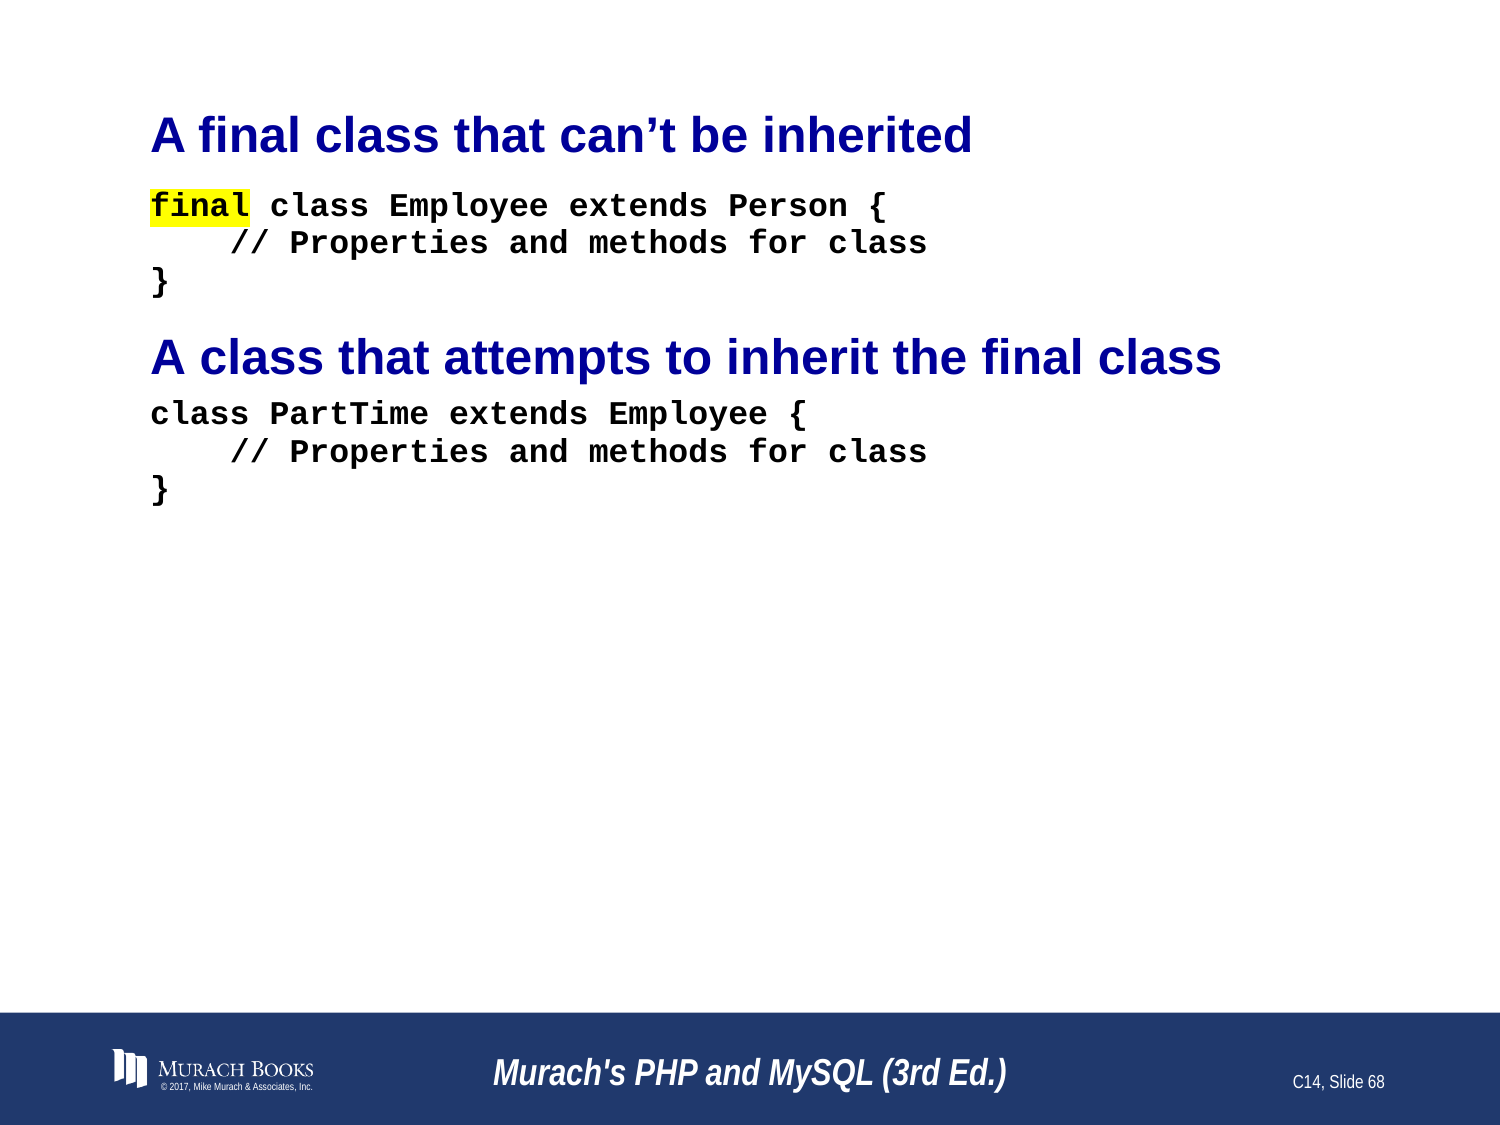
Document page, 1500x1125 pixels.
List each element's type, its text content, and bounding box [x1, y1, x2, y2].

slide_number C14, Slide 68 [1087, 1025, 1400, 1100]
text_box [149, 189, 1346, 601]
title A final class that can’t be inherited [150, 101, 1350, 163]
slide_number Murach's PHP and MySQL (3rd Ed.) [463, 1025, 1050, 1100]
footer © 2017, Mike Murach & Associates, Inc. [12, 1025, 463, 1100]
